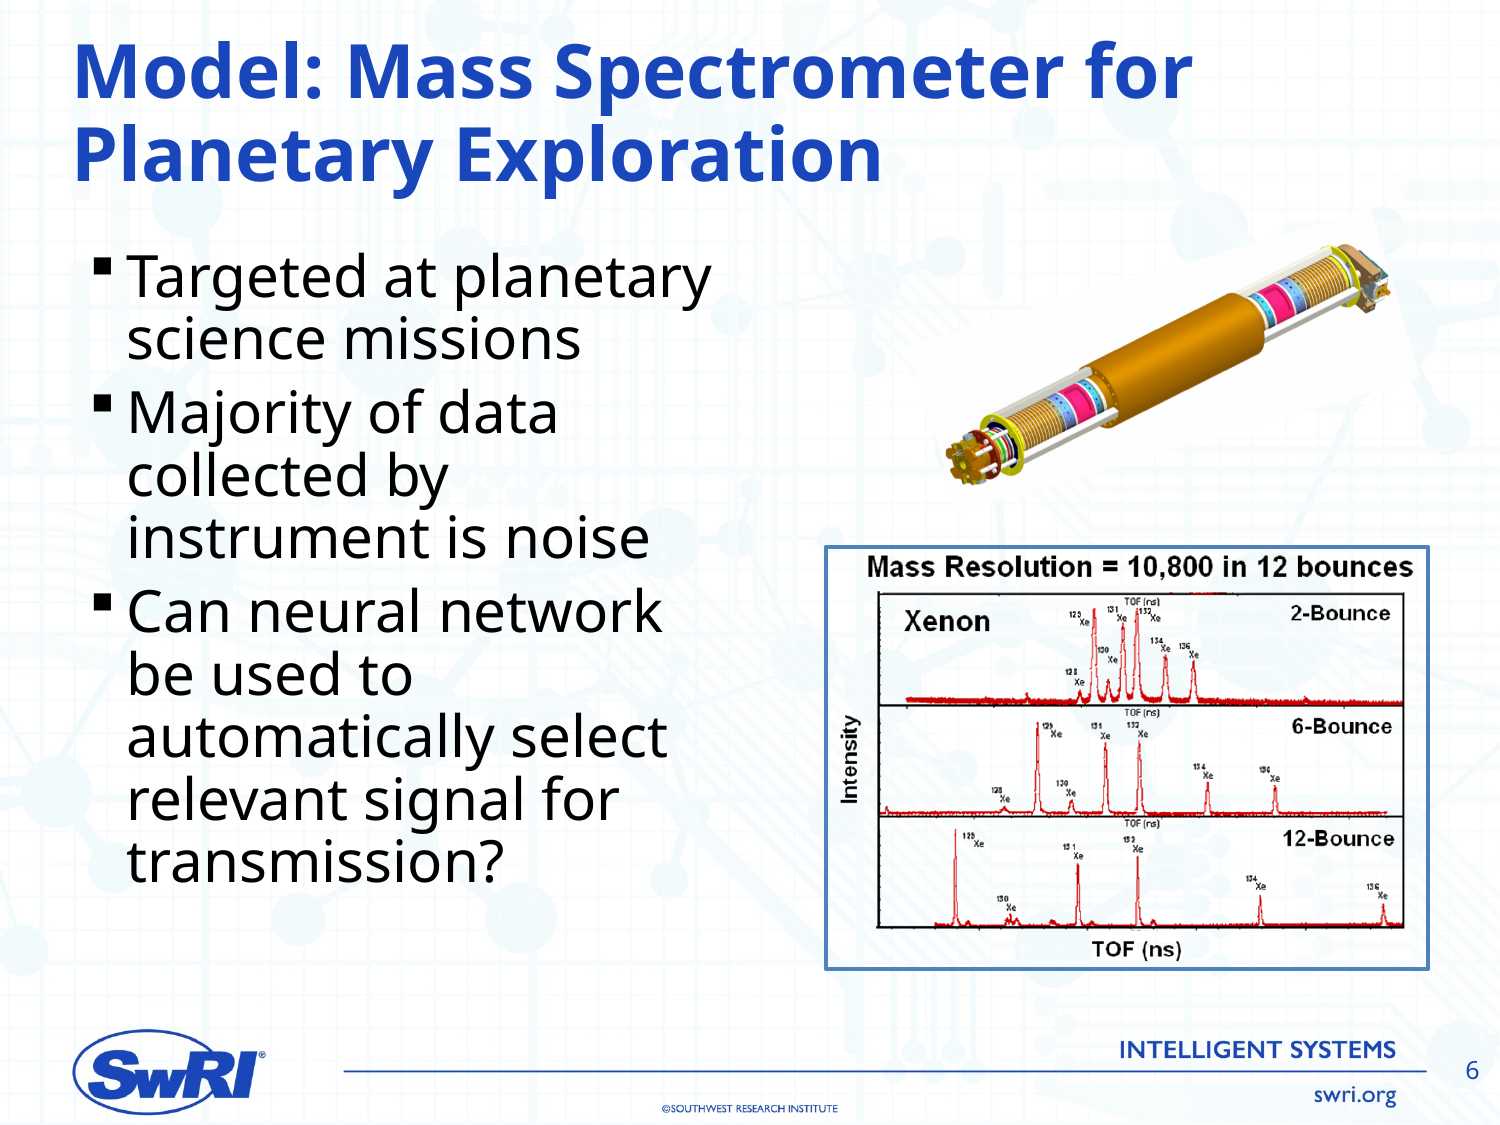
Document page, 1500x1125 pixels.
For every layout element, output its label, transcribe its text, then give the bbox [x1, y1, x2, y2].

slide_number 6 [1419, 1041, 1495, 1102]
title Model: Mass Spectrometer for Planetary Exploration [56, 11, 1482, 215]
list Targeted at planetary science missions Majority of data collected by instrument is noise Can neural network be used to automatically select relevant signal for transmission? [74, 238, 737, 911]
picture [0, 0, 1500, 1125]
